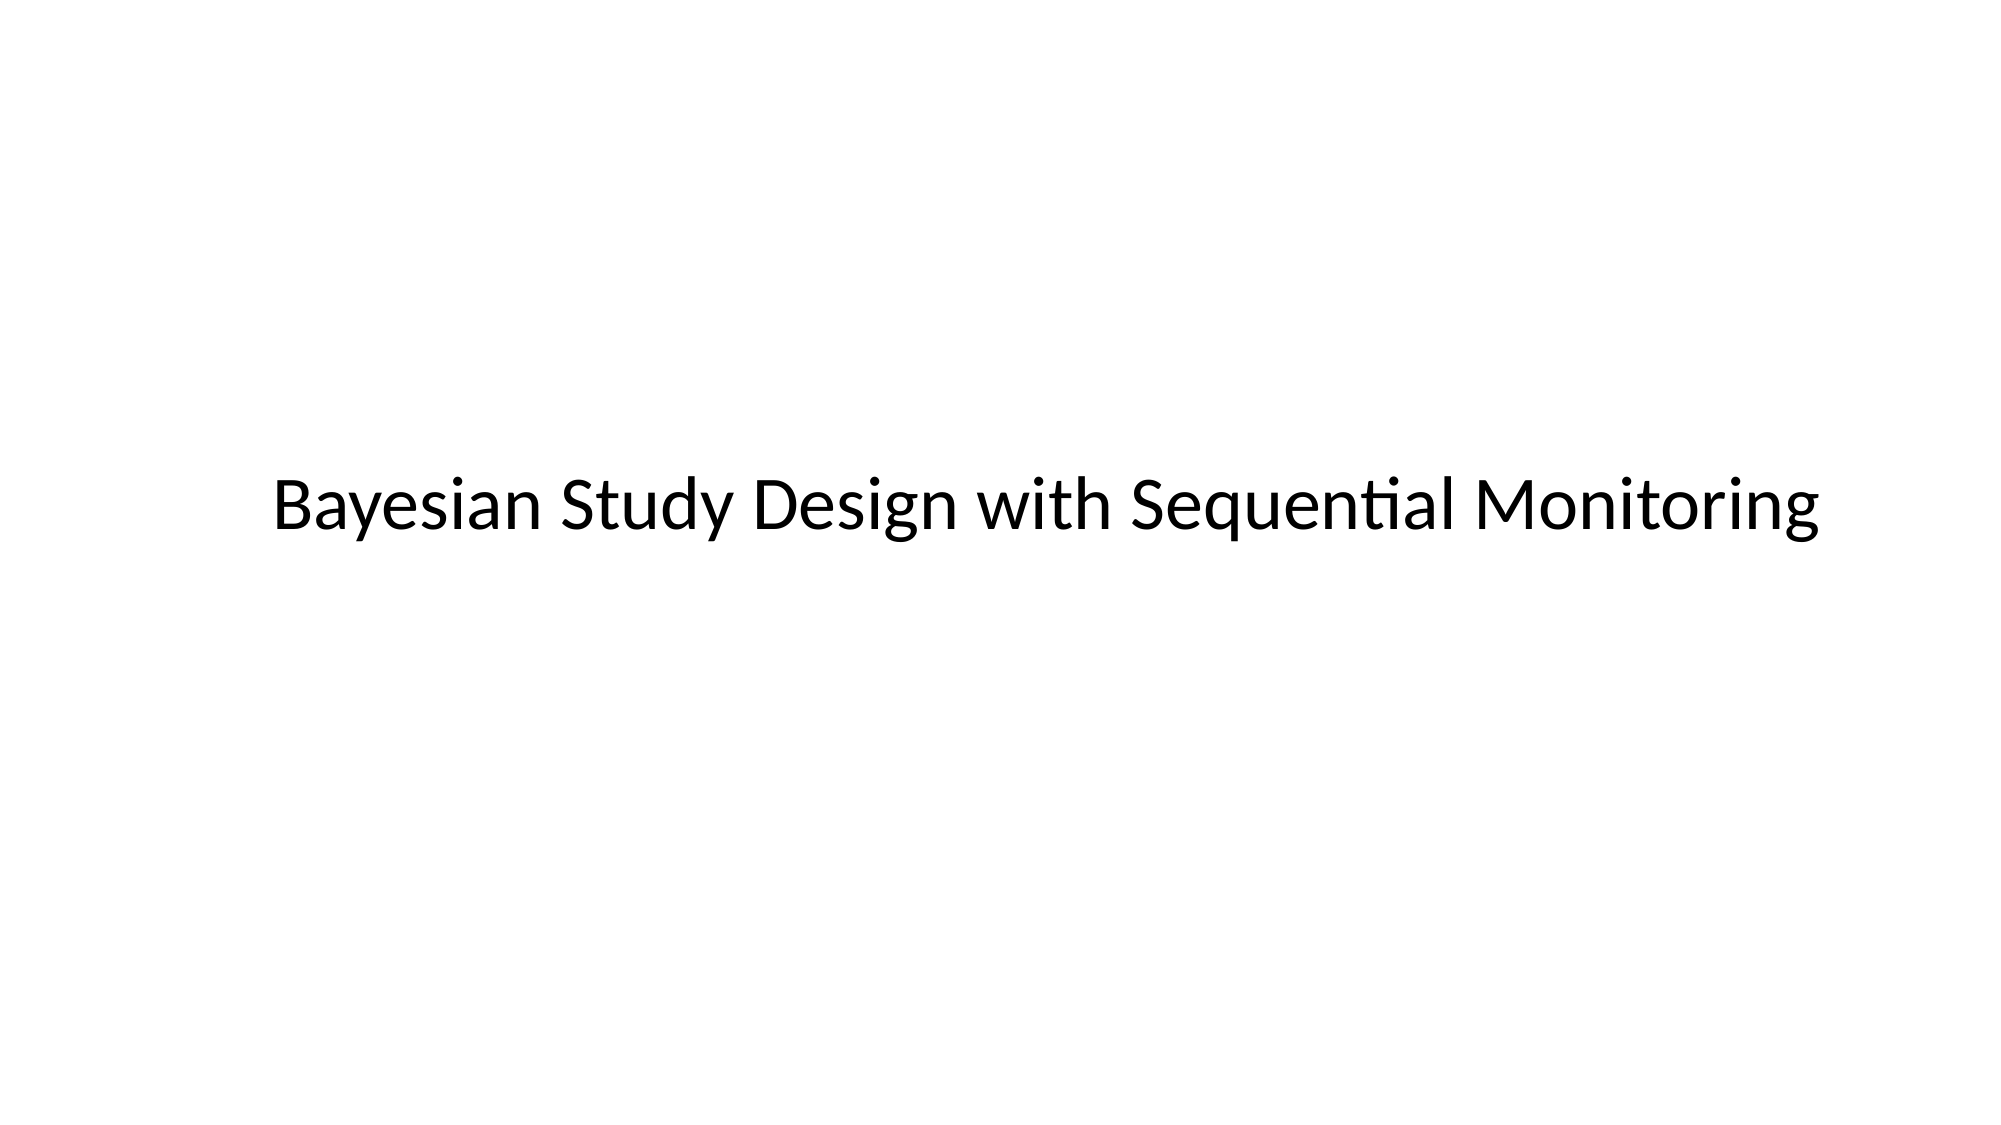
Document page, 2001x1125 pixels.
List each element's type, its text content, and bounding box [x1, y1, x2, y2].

title Bayesian Study Design with Sequential Monitoring [116, 429, 1978, 581]
